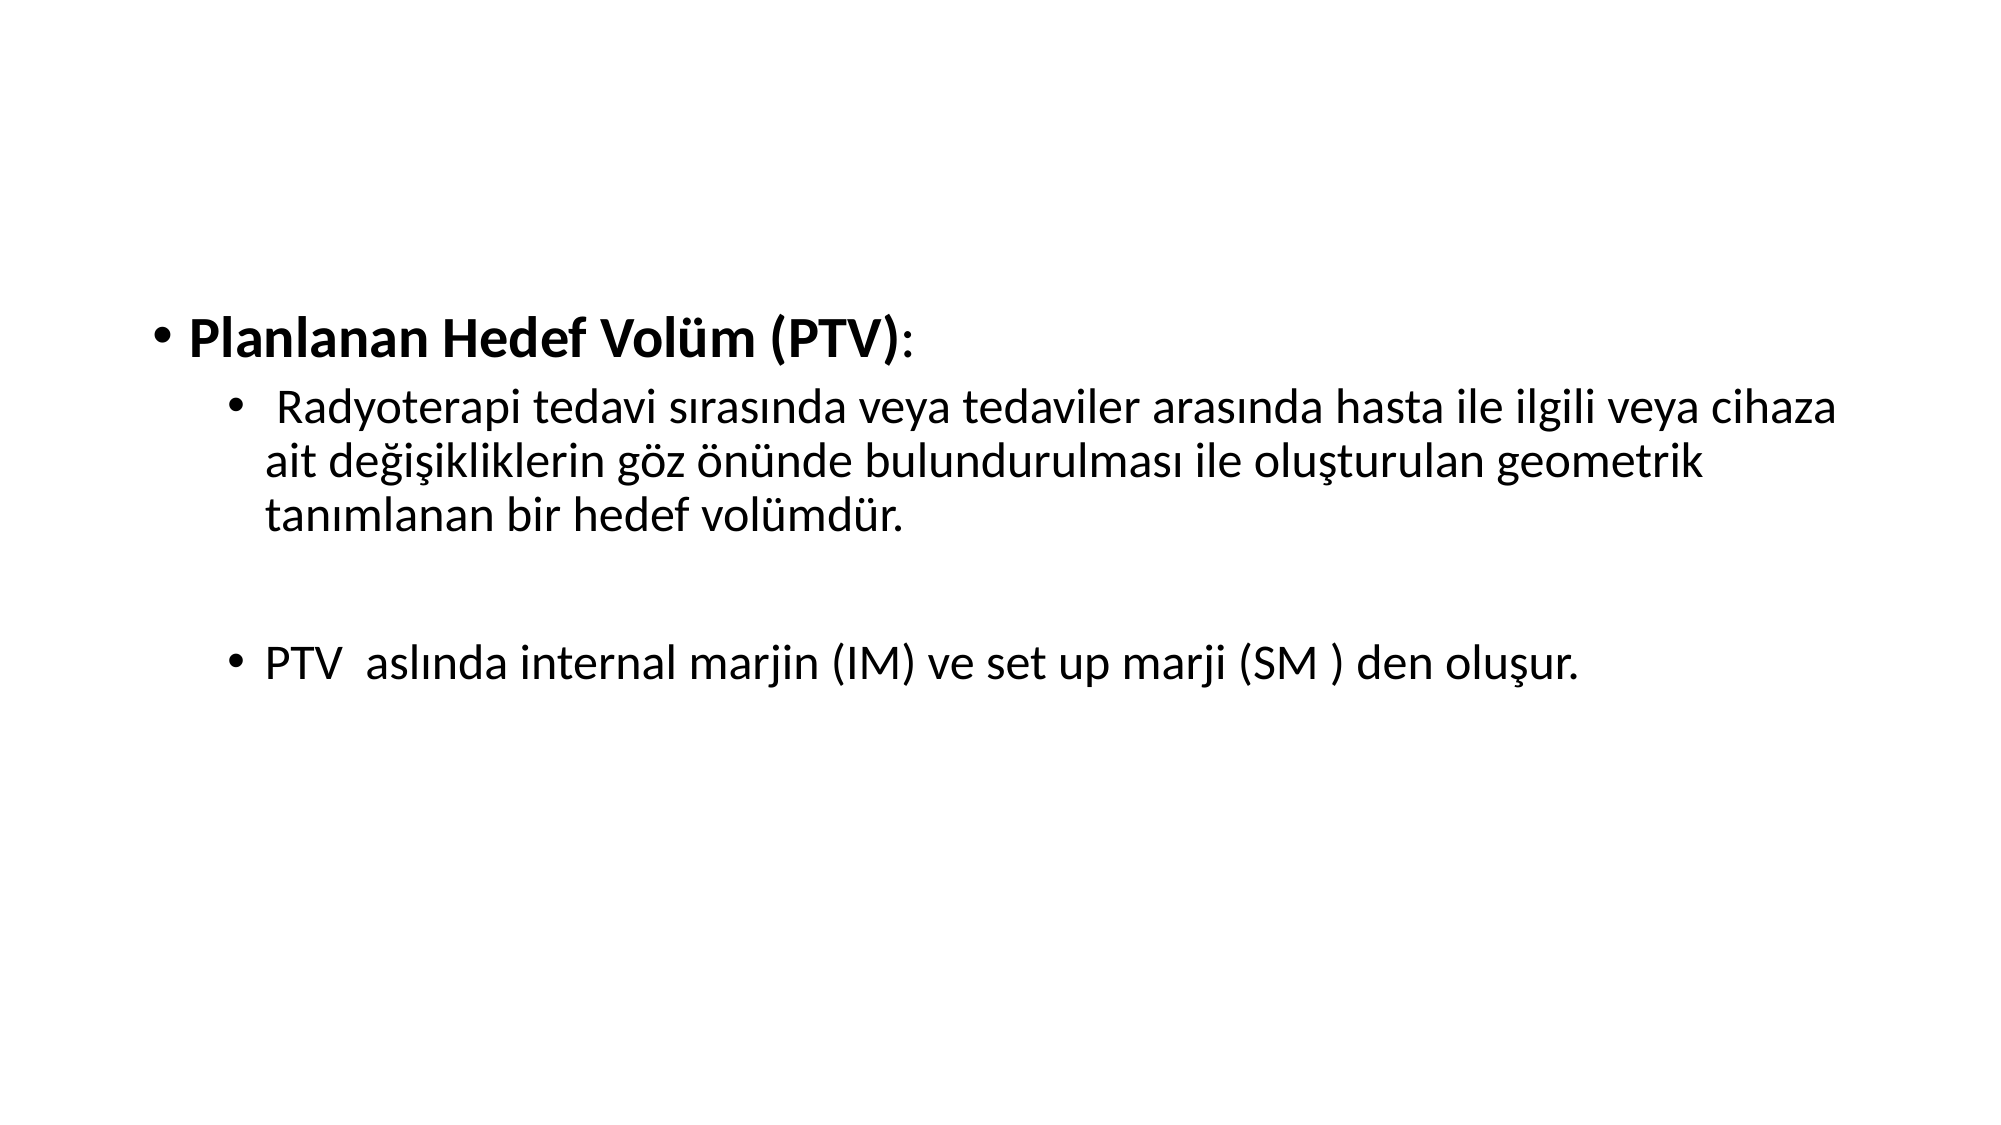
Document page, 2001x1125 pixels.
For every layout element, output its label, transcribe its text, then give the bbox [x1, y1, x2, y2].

list Planlanan Hedef Volüm (PTV): Radyoterapi tedavi sırasında veya tedaviler arasında hasta ile ilgili veya cihaza ait değişikliklerin göz önünde bulundurulması ile oluşturulan geometrik tanımlanan bir hedef volümdür. PTV aslında internal marjin (IM) ve set up marji (SM ) den oluşur. [137, 299, 1863, 1014]
